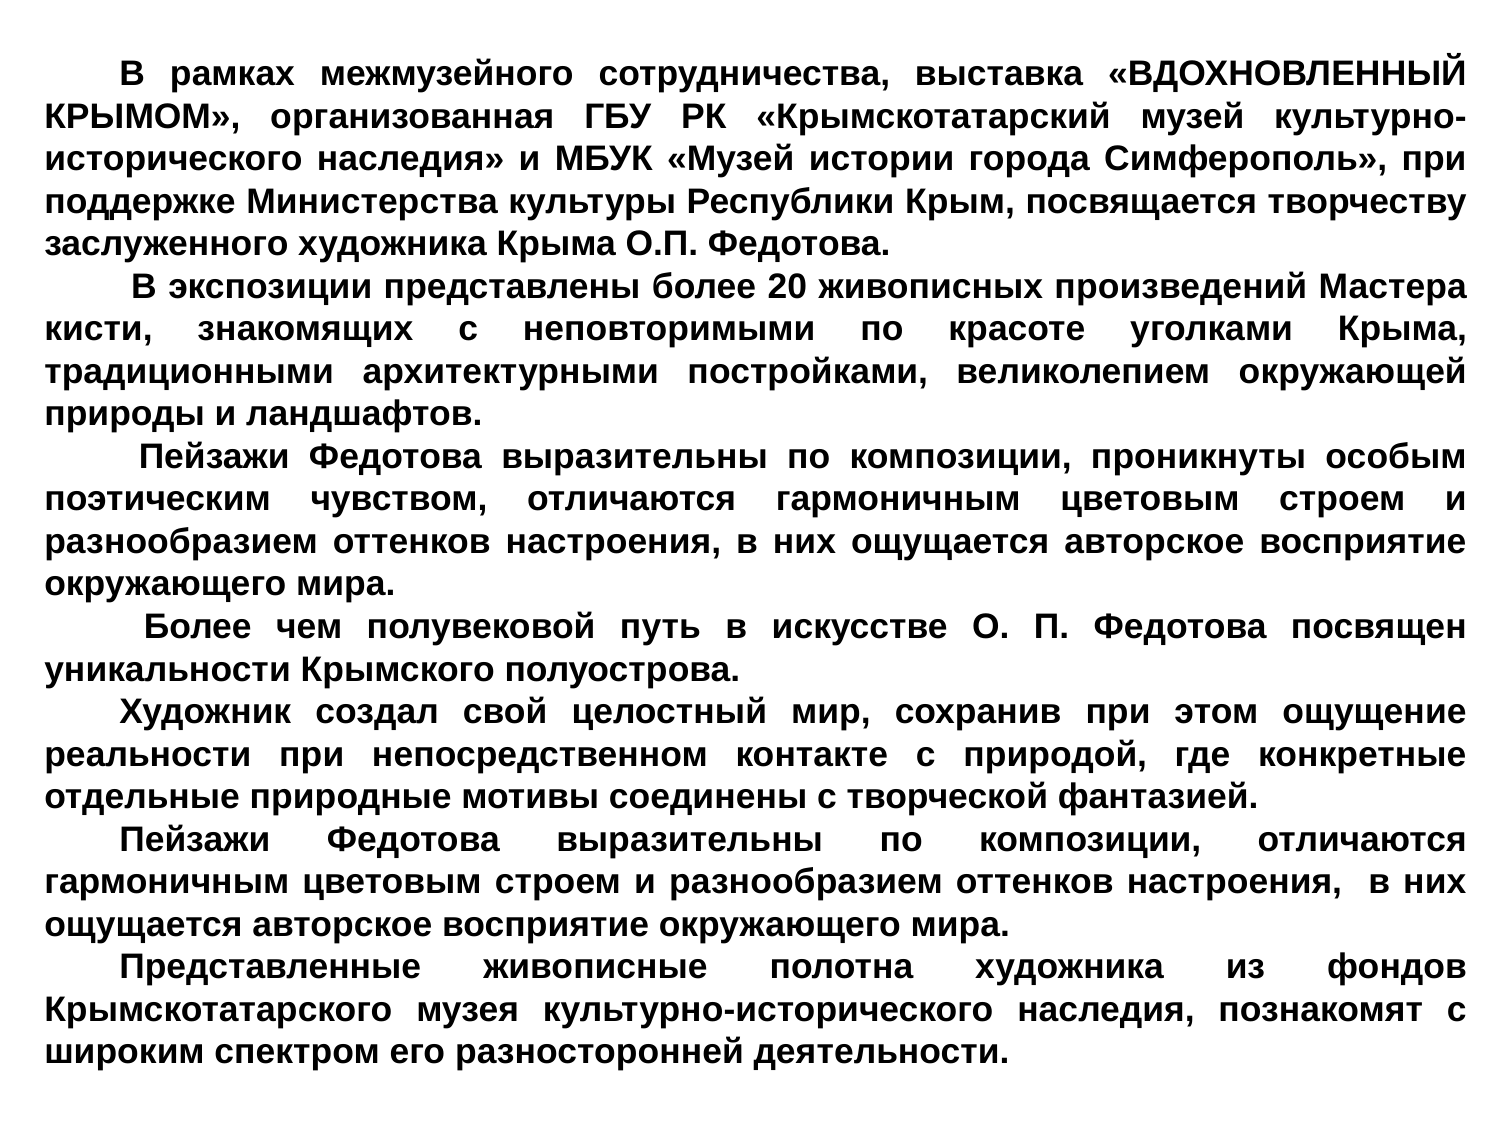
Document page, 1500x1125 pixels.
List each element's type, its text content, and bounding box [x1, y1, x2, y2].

list В рамках межмузейного сотрудничества, выставка «ВДОХНОВЛЕННЫЙ КРЫМОМ», организованная ГБУ РК «Крымскотатарский музей культурно-исторического наследия» и МБУК «Музей истории города Симферополь», при поддержке Министерства культуры Республики Крым, посвящается творчеству заслуженного художника Крыма О.П. Федотова. В экспозиции представлены более 20 живописных произведений Мастера кисти, знакомящих с неповторимыми по красоте уголками Крыма, традиционными архитектурными постройками, великолепием окружающей природы и ландшафтов. Пейзажи Федотова выразительны по композиции, проникнуты особым поэтическим чувством, отличаются гармоничным цветовым строем и разнообразием оттенков настроения, в них ощущается авторское восприятие окружающего мира. Более чем полувековой путь в искусстве О. П. Федотова посвящен уникальности Крымского полуострова. Художник создал свой целостный мир, сохранив при этом ощущение реальности при непосредственном контакте с природой, где конкретные отдельные природные мотивы соединены с творческой фантазией. Пейзажи Федотова выразительны по композиции, отличаются гармоничным цветовым строем и разнообразием оттенков настроения, в них ощущается авторское восприятие окружающего мира. Представленные живописные полотна художника из фондов Крымскотатарского музея культурно-исторического наследия, познакомят с широким спектром его разносторонней деятельности. [29, 42, 1483, 1094]
